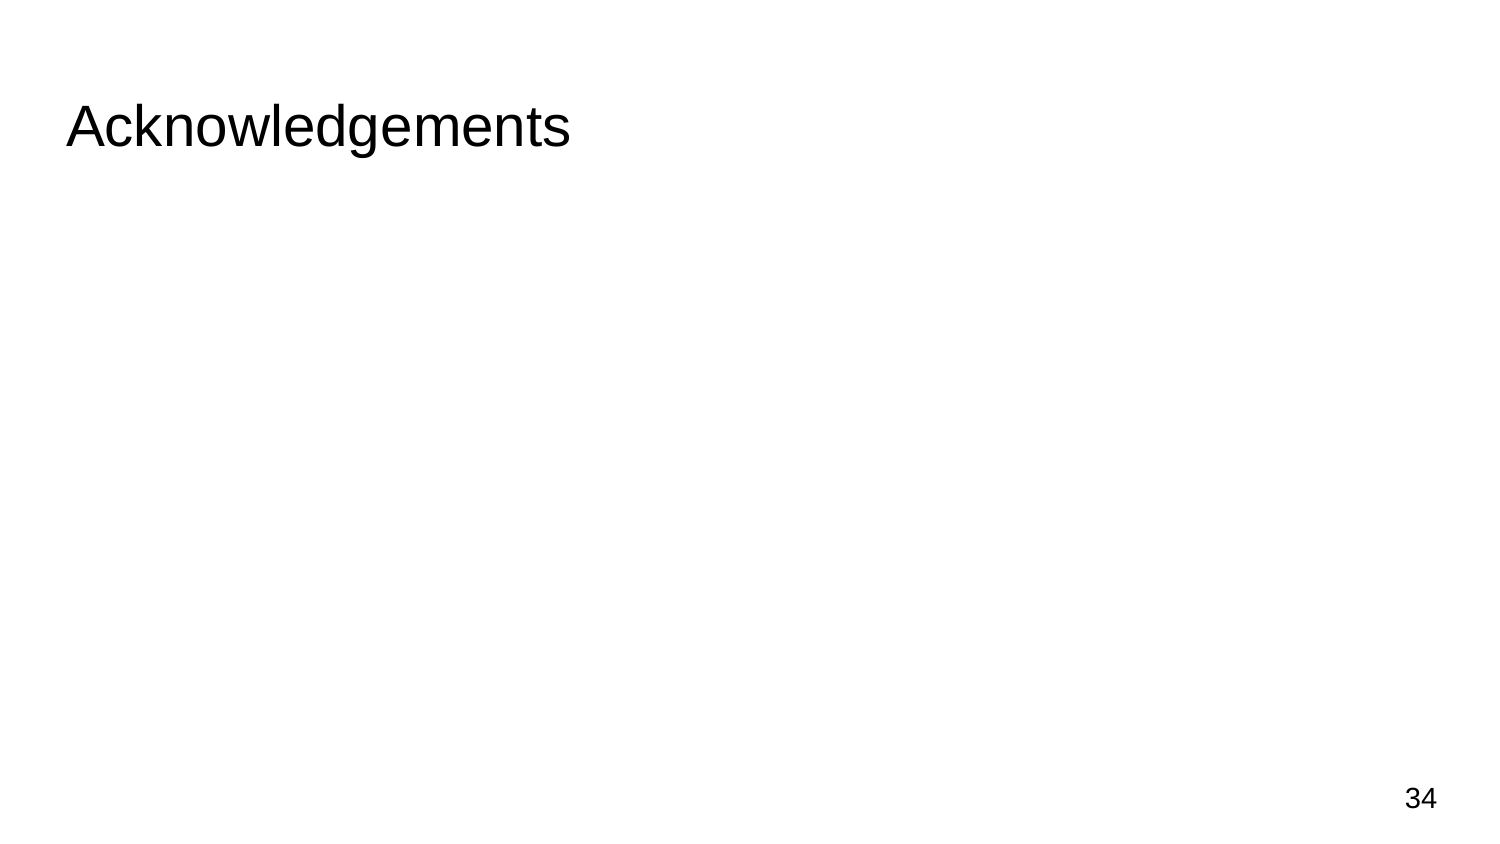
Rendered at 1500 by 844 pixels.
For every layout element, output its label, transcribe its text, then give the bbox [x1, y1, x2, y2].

title Acknowledgements [51, 72, 1449, 167]
slide_number ‹#› [1389, 764, 1480, 830]
